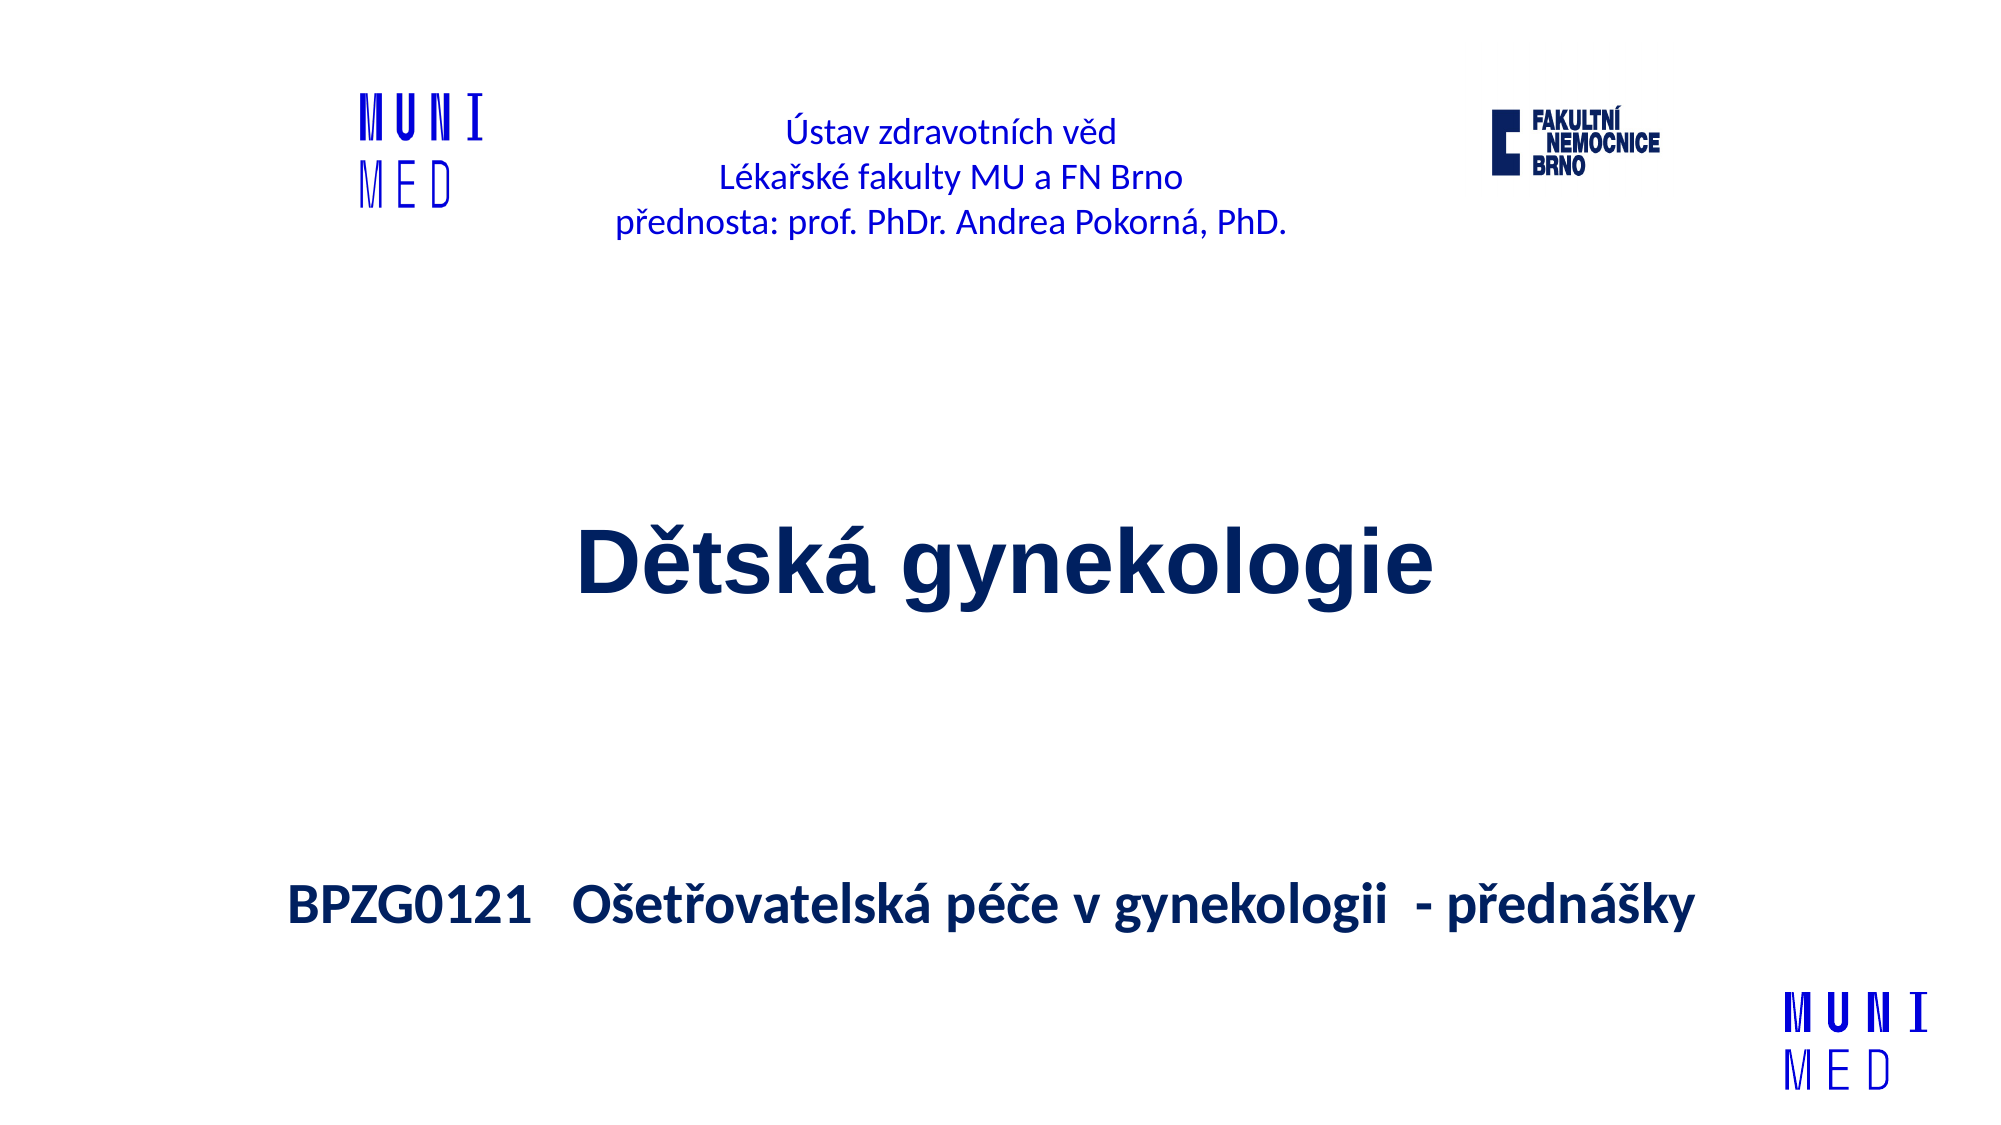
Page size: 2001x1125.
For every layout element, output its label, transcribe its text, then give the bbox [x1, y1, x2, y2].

text_box Ústav zdravotních věd Lékařské fakulty MU a FN Brno přednosta: prof. PhDr. Andrea Pokorná, PhD. [572, 107, 1339, 246]
text_box BPZG0121 Ošetřovatelská péče v gynekologii - přednášky [272, 857, 1712, 943]
text_box Dětská gynekologie [296, 375, 1715, 738]
picture [338, 62, 505, 237]
picture [1448, 42, 1674, 197]
